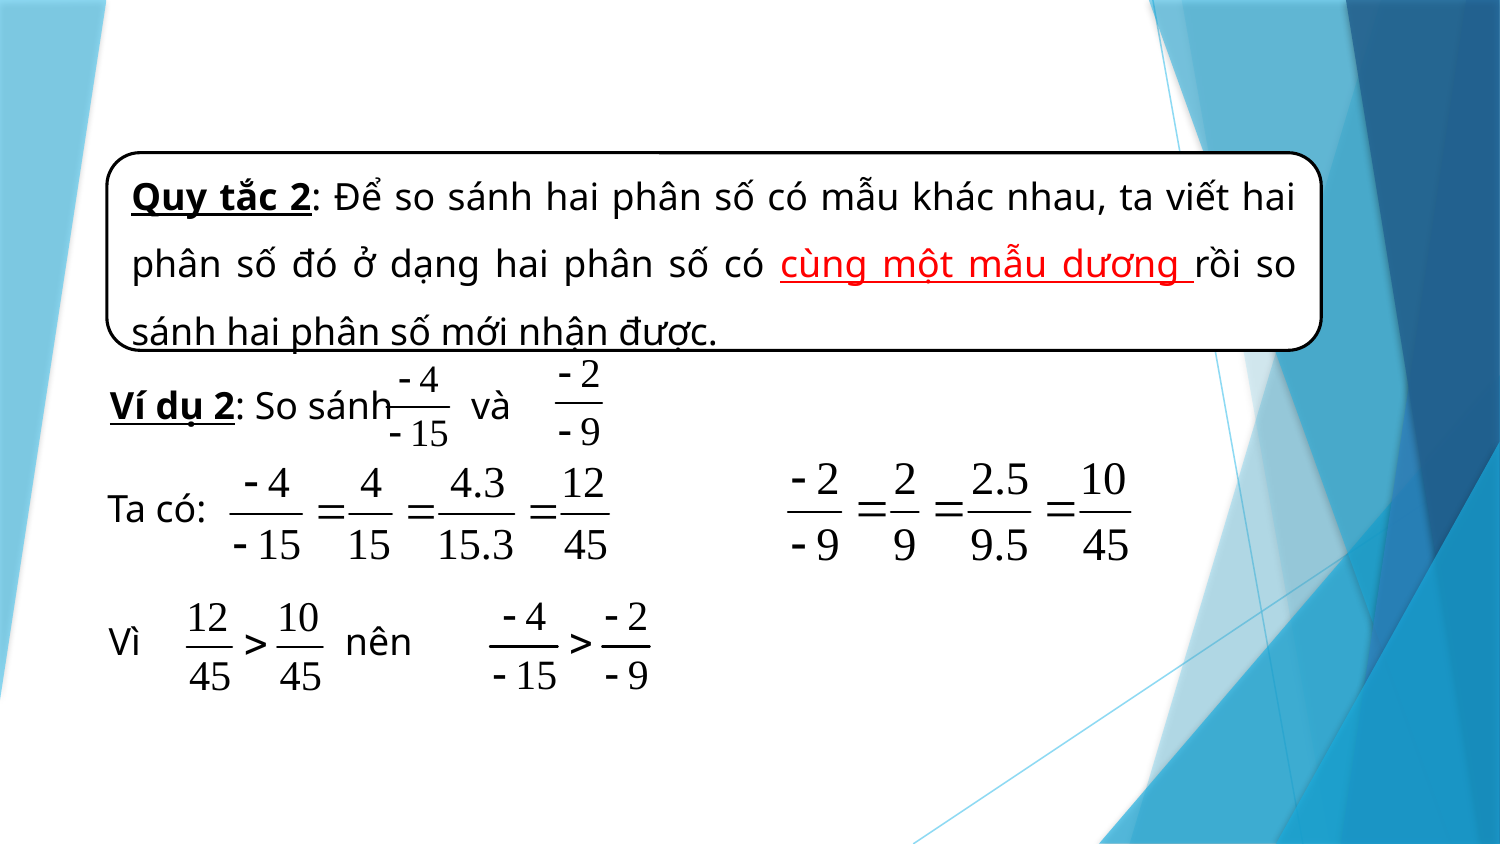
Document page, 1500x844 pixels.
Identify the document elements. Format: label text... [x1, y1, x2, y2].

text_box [779, 449, 1139, 572]
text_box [178, 590, 332, 701]
text_box Ví dụ 2: So sánh và [93, 367, 374, 442]
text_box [482, 590, 658, 700]
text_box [379, 354, 458, 454]
text_box Ví dụ 2: So sánh và [464, 367, 543, 442]
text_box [548, 348, 611, 454]
text_box Quy tắc 2: Để so sánh hai phân số có mẫu khác nhau, ta viết hai phân số đó ở dạng hai phân số có cùng một mẫu dương rồi so sánh hai phân số mới nhận được. [105, 151, 1323, 352]
text_box Vì nên [92, 604, 174, 678]
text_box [222, 454, 618, 571]
text_box Ta có: [91, 470, 217, 544]
text_box Vì nên [336, 604, 477, 678]
